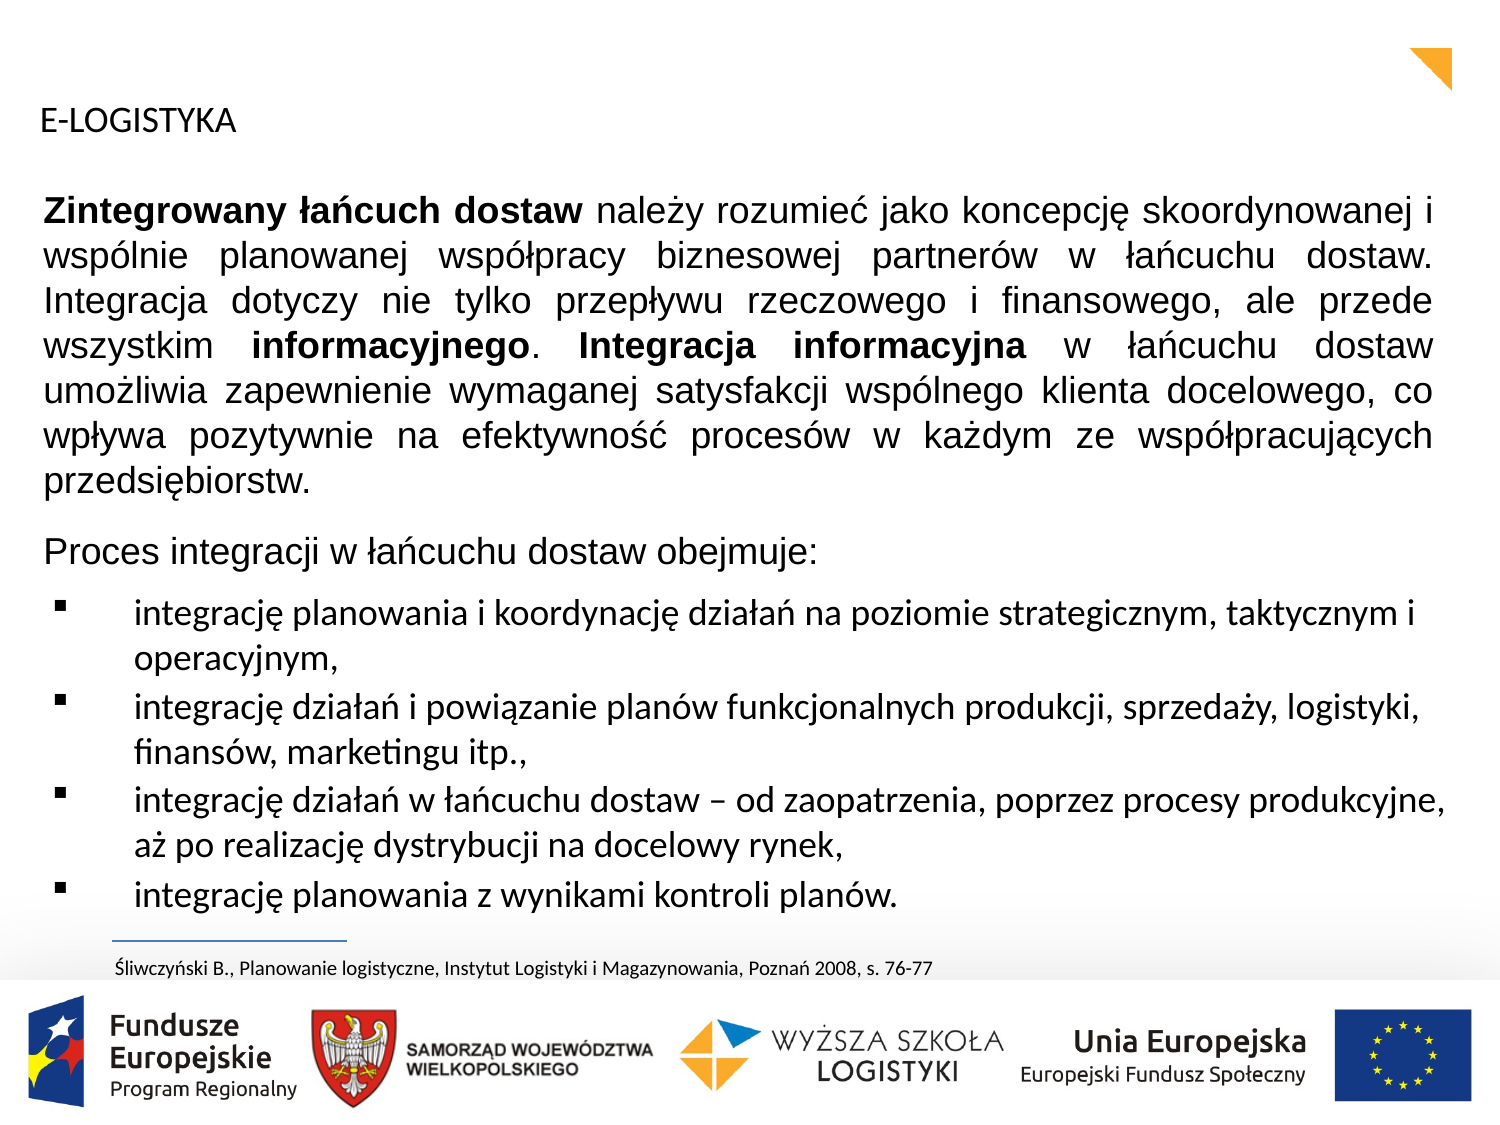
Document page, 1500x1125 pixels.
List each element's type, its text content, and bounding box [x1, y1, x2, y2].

text_box integrację planowania z wynikami kontroli planów. [0, 862, 1500, 925]
picture [0, 925, 1500, 1125]
text_box Śliwczyński B., Planowanie logistyczne, Instytut Logistyki i Magazynowania, Poznań 2008, s. 76-77 [100, 947, 1412, 987]
list Proces integracji w łańcuchu dostaw obejmuje: [0, 512, 1449, 580]
list Zintegrowany łańcuch dostaw należy rozumieć jako koncepcję skoordynowanej i wspólnie planowanej współpracy biznesowej partnerów w łańcuchu dostaw. Integracja dotyczy nie tylko przepływu rzeczowego i finansowego, ale przede wszystkim informacyjnego. Integracja informacyjna w łańcuchu dostaw umożliwia zapewnienie wymaganej satysfakcji wspólnego klienta docelowego, co wpływa pozytywnie na efektywność procesów w każdym ze współpracujących przedsiębiorstw. [0, 187, 1449, 500]
text_box integrację planowania i koordynację działań na poziomie strategicznym, taktycznym i operacyjnym, [0, 580, 1500, 674]
text_box integrację działań i powiązanie planów funkcjonalnych produkcji, sprzedaży, logistyki, finansów, marketingu itp., [0, 674, 1500, 767]
picture [0, 0, 1500, 580]
text_box integrację działań w łańcuchu dostaw – od zaopatrzenia, poprzez procesy produkcyjne, aż po realizację dystrybucji na docelowy rynek, [0, 767, 1500, 862]
text_box E-LOGISTYKA [24, 87, 1200, 148]
